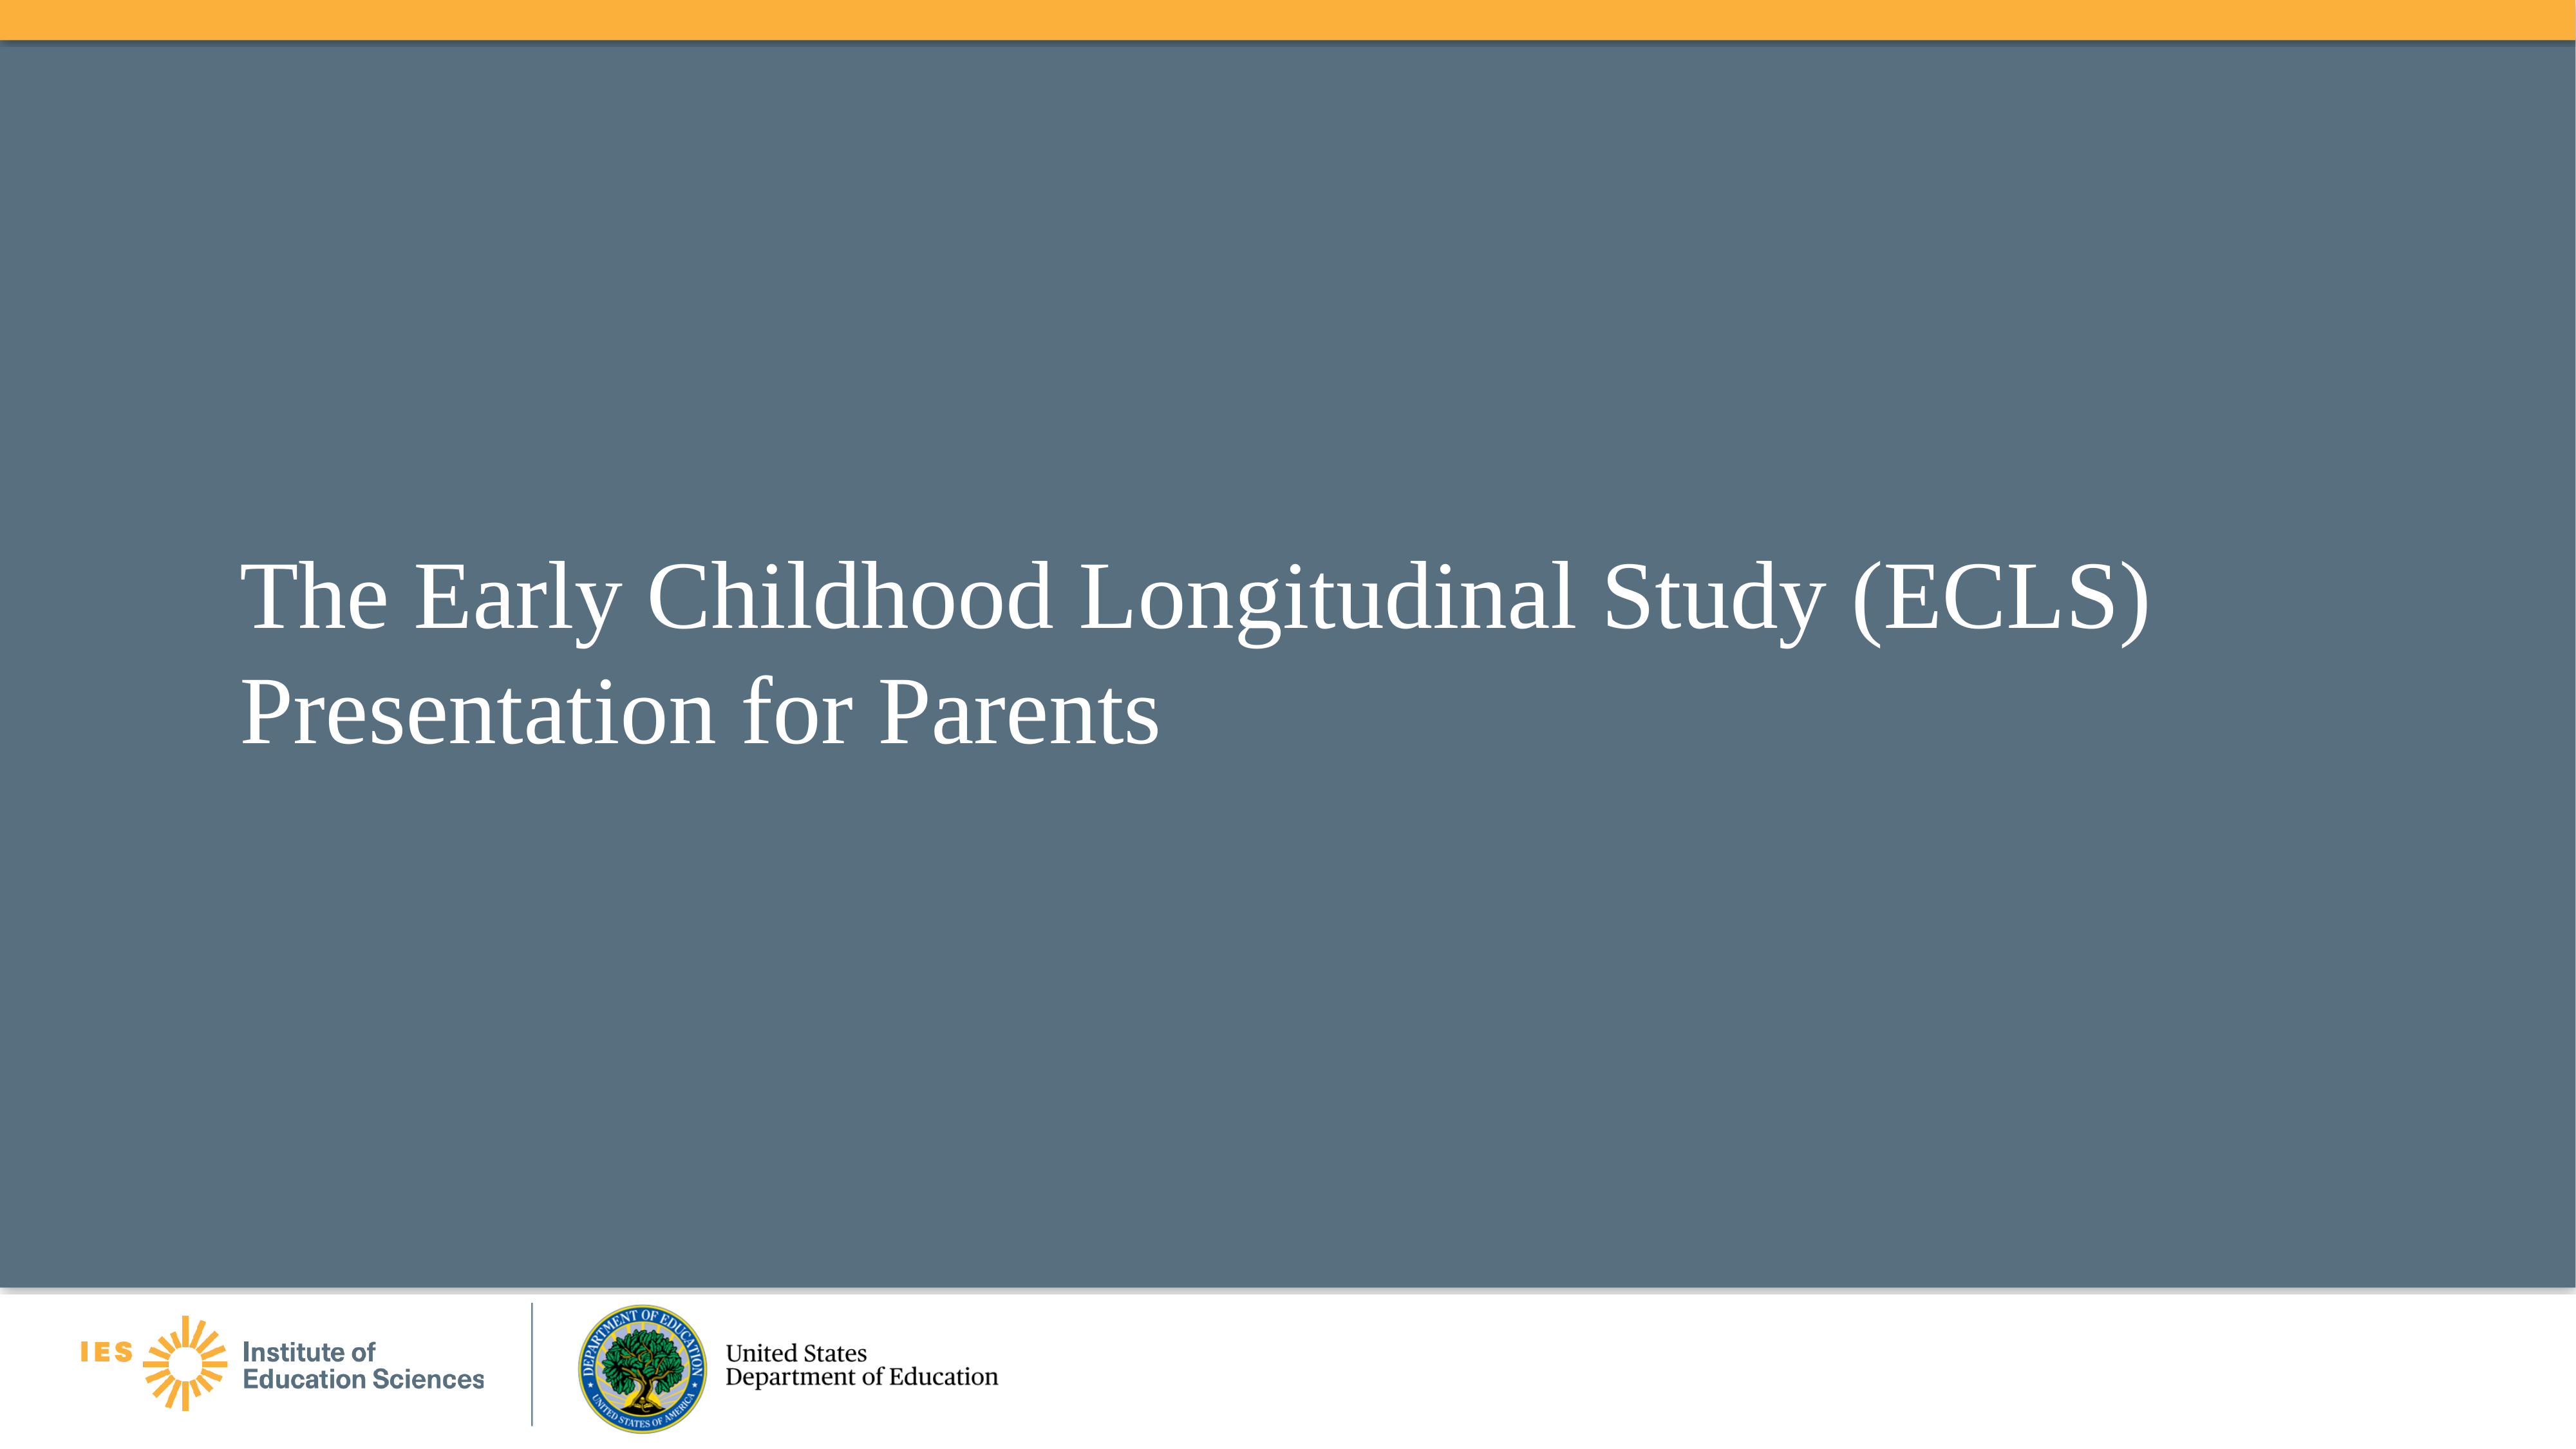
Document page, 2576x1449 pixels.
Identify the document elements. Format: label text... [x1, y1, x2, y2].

picture [531, 1303, 999, 1434]
title The Early Childhood Longitudinal Study (ECLS) Presentation for Parents [240, 531, 2405, 873]
